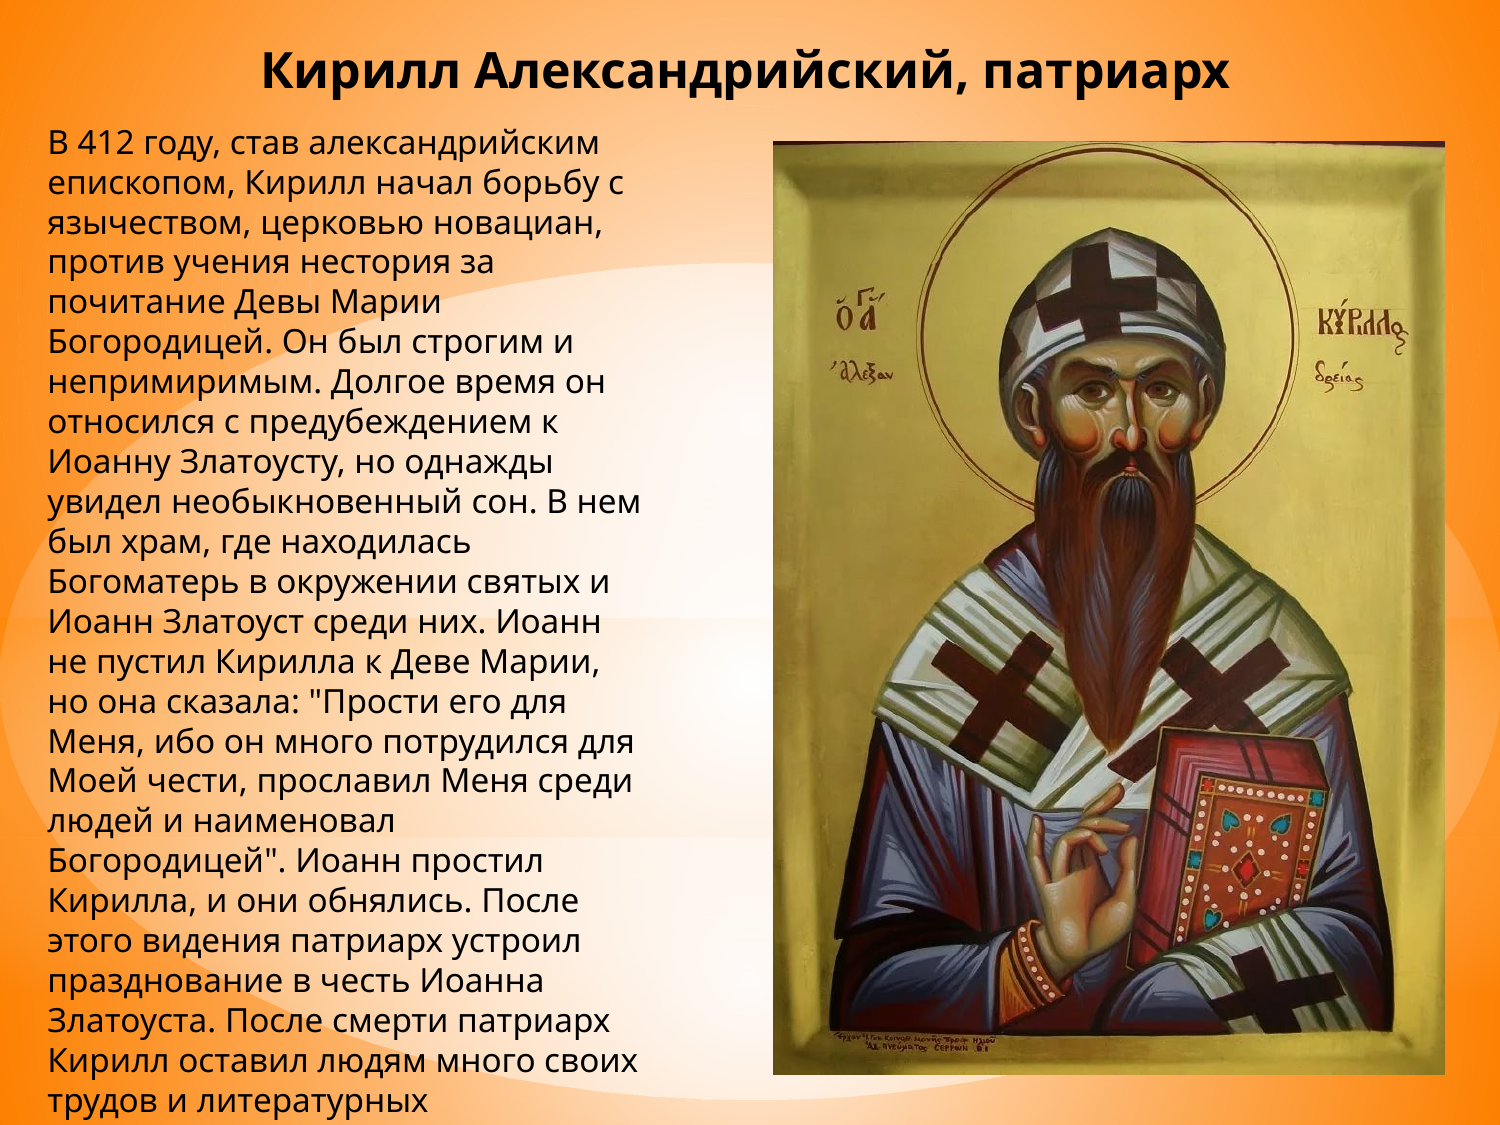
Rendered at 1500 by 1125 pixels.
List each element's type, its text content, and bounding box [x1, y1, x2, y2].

text_box В 412 году, став александрийским епископом, Кирилл начал борьбу с язычеством, церковью новациан, против учения нестория за почитание Девы Марии Богородицей. Он был строгим и непримиримым. Долгое время он относился с предубеждением к Иоанну Златоусту, но однажды увидел необыкновенный сон. В нем был храм, где находилась Богоматерь в окружении святых и Иоанн Златоуст среди них. Иоанн не пустил Кирилла к Деве Марии, но она сказала: "Прости его для Меня, ибо он много потрудился для Моей чести, прославил Меня среди людей и наименовал Богородицей". Иоанн простил Кирилла, и они обнялись. После этого видения патриарх устроил празднование в честь Иоанна Златоуста. После смерти патриарх Кирилл оставил людям много своих трудов и литературных произведений. [32, 113, 659, 1125]
text_box Кирилл Александрийский, патриарх [32, 30, 1459, 106]
picture [773, 141, 1446, 1075]
